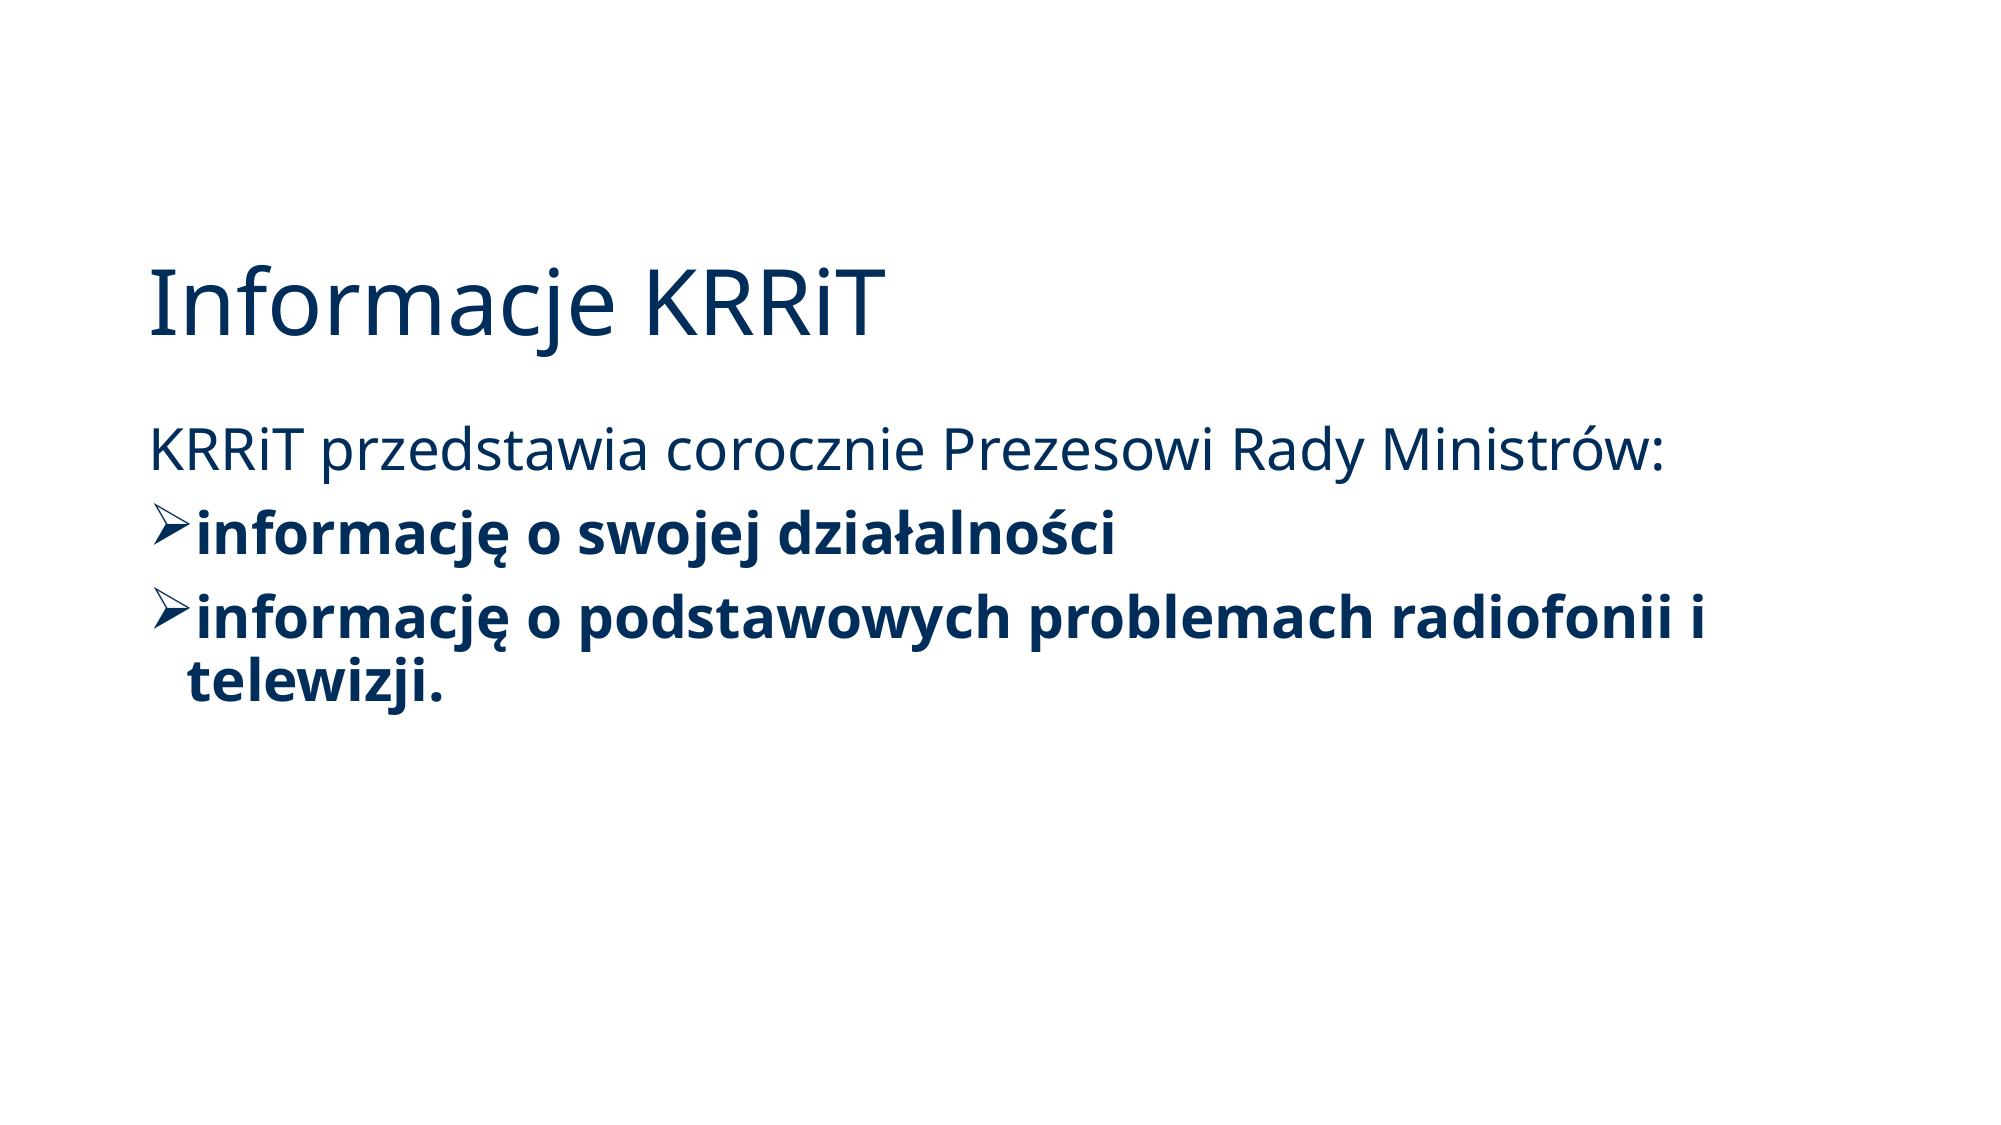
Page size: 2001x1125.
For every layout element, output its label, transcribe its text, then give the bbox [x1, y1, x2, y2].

list KRRiT przedstawia corocznie Prezesowi Rady Ministrów: informację o swojej działalności informację o podstawowych problemach radiofonii i telewizji. [133, 412, 1867, 992]
title Informacje KRRiT [133, 244, 1867, 367]
